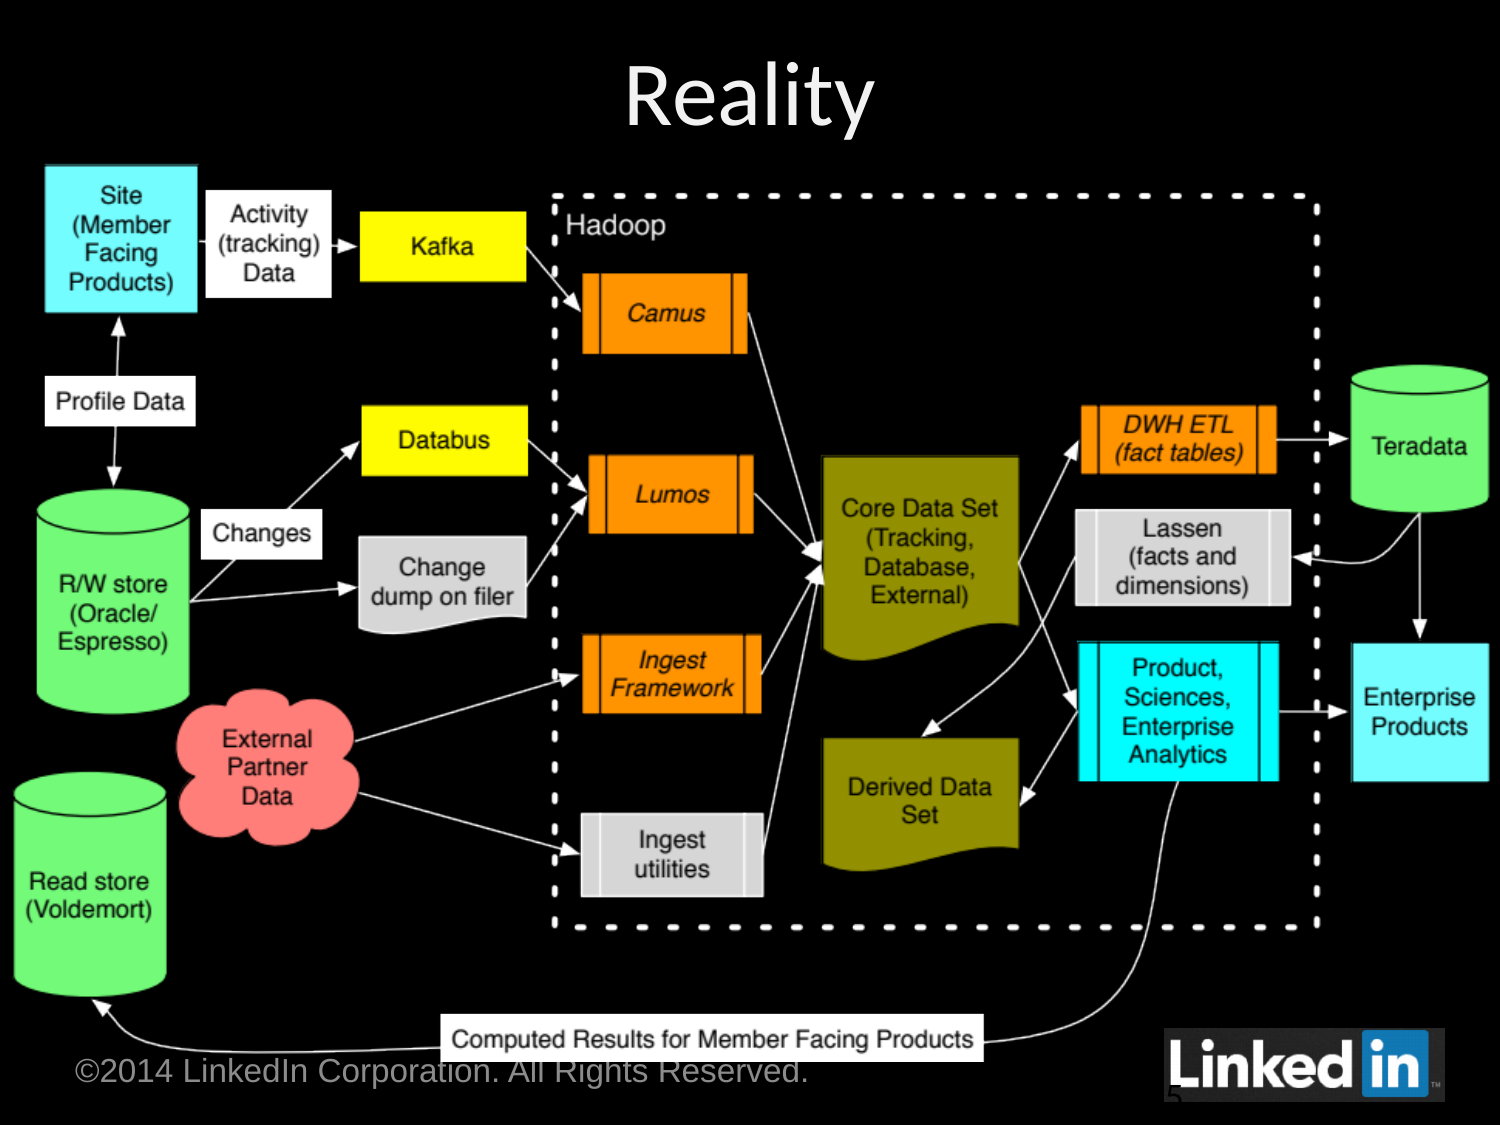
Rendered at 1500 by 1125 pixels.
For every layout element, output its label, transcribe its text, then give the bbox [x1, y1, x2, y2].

picture [0, 156, 1500, 1064]
title Reality [75, 0, 1425, 154]
slide_number 5 [1149, 1068, 1500, 1125]
